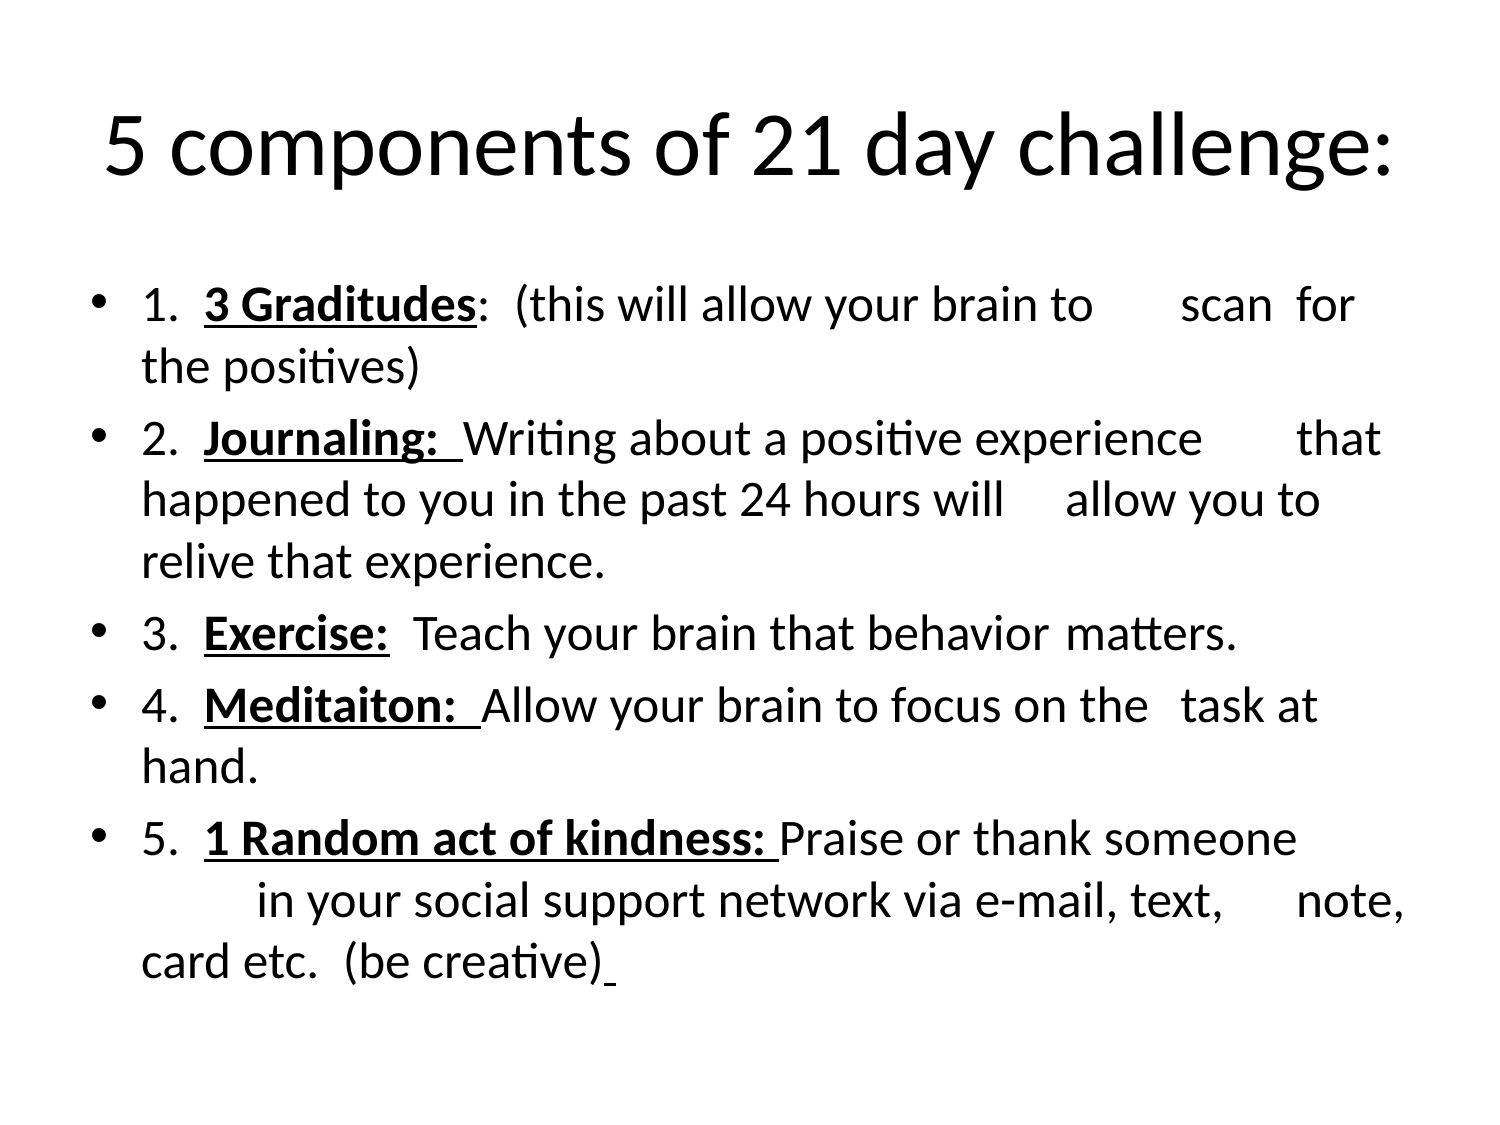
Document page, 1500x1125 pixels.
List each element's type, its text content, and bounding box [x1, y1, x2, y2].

title 5 components of 21 day challenge: [75, 45, 1425, 233]
list 1. 3 Graditudes: (this will allow your brain to scan for the positives) 2. Journaling: Writing about a positive experience that happened to you in the past 24 hours will allow you to relive that experience. 3. Exercise: Teach your brain that behavior matters. 4. Meditaiton: Allow your brain to focus on the task at hand. 5. 1 Random act of kindness: Praise or thank someone in your social support network via e-mail, text, note, card etc. (be creative) [75, 262, 1425, 1005]
